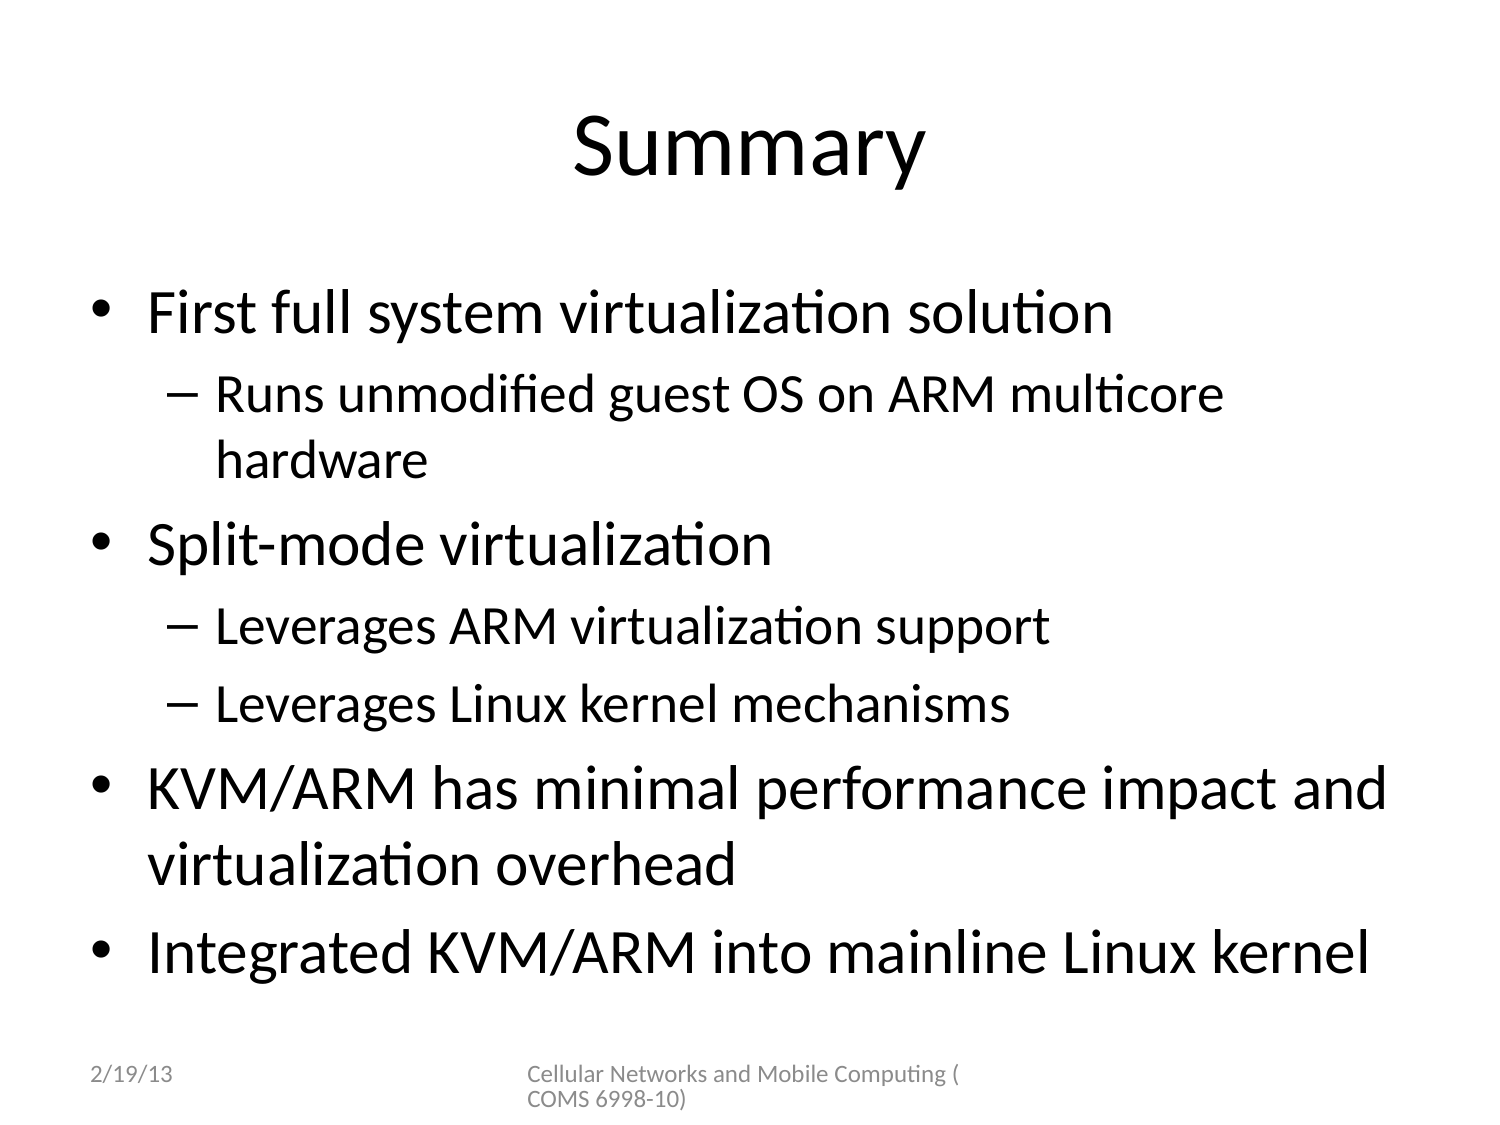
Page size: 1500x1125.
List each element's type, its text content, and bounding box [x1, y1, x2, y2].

title Summary [75, 45, 1425, 233]
footer Cellular Networks and Mobile Computing (COMS 6998-10) [512, 1042, 988, 1103]
list First full system virtualization solution Runs unmodified guest OS on ARM multicore hardware Split-mode virtualization Leverages ARM virtualization support Leverages Linux kernel mechanisms KVM/ARM has minimal performance impact and virtualization overhead Integrated KVM/ARM into mainline Linux kernel [75, 262, 1425, 1005]
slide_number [75, 1042, 425, 1103]
